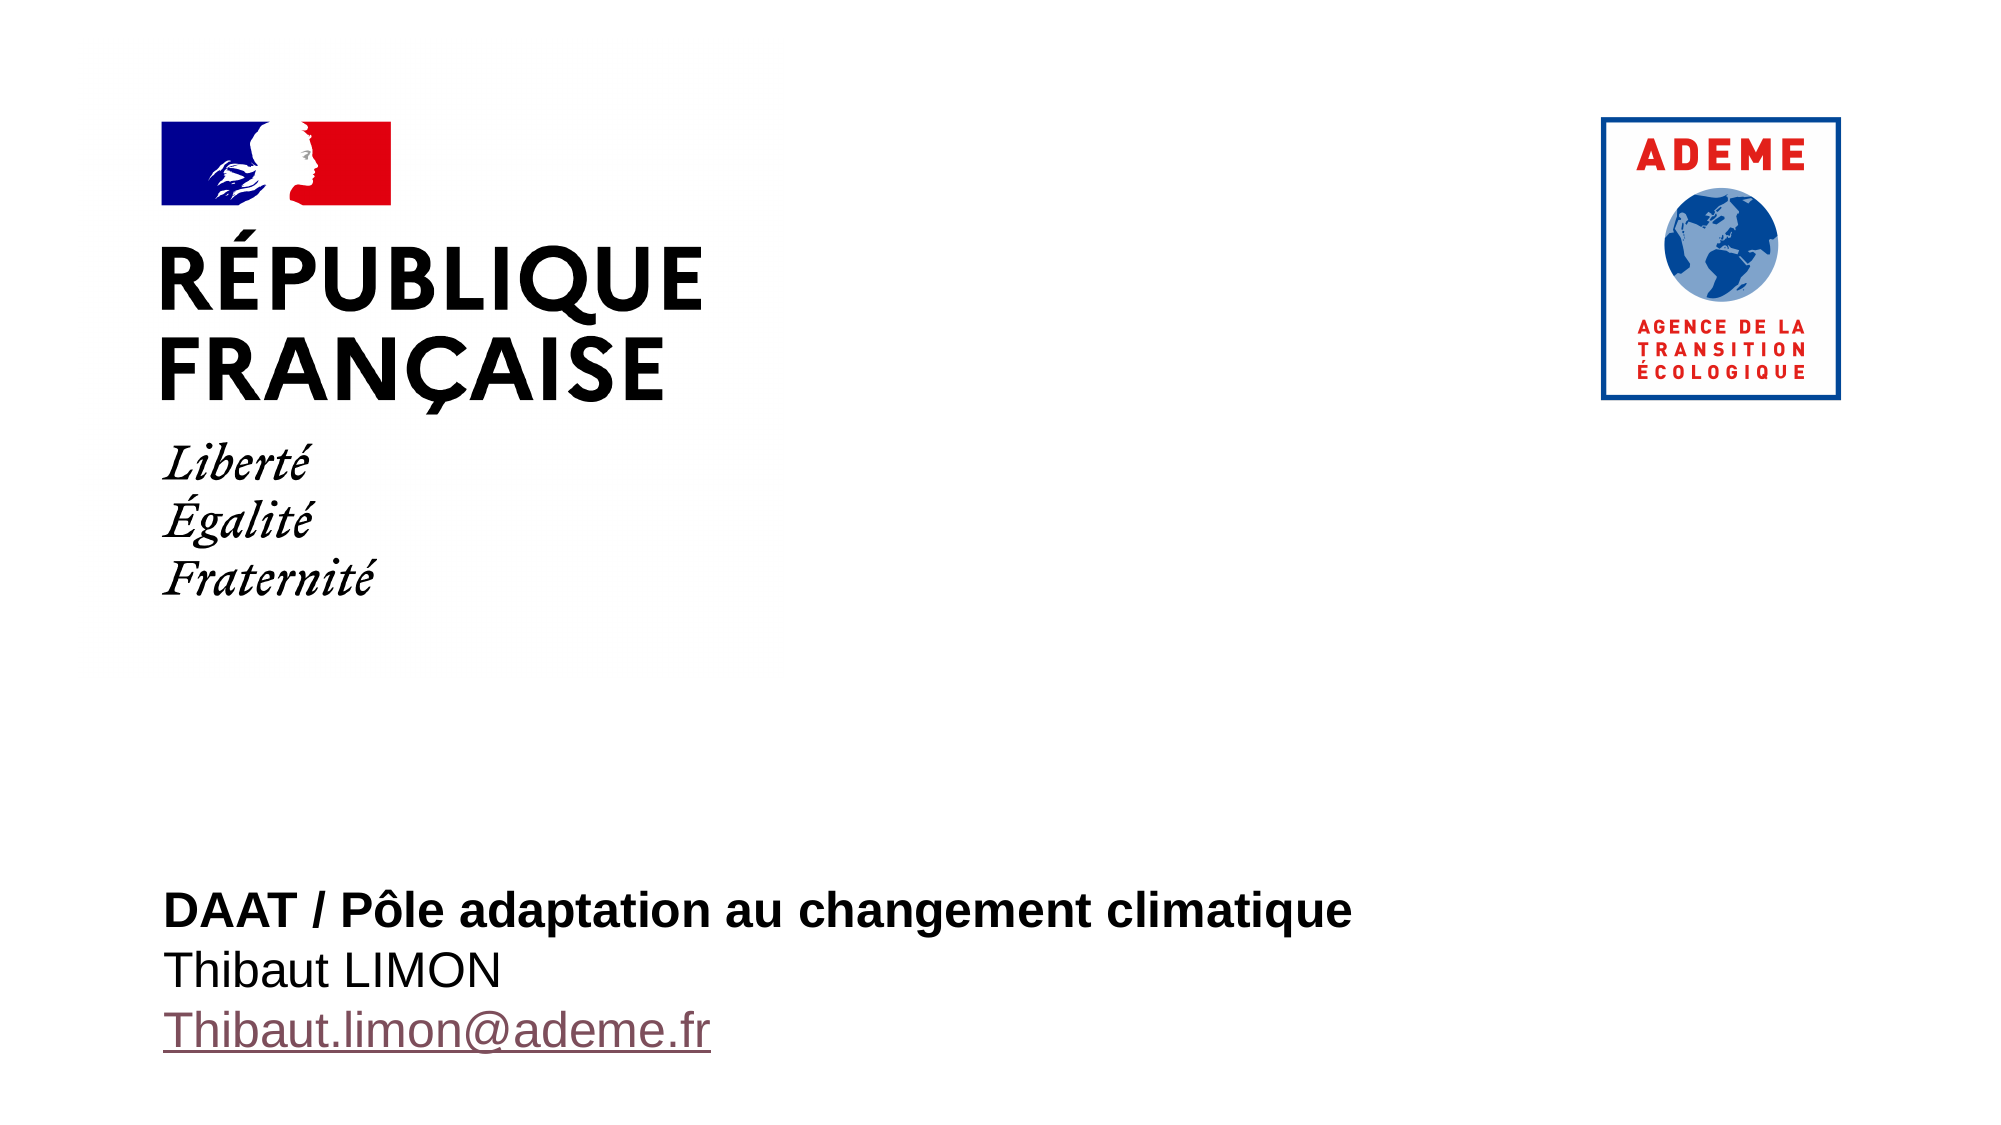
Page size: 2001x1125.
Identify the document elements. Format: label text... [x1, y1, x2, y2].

picture [78, 38, 784, 678]
list DAAT / Pôle adaptation au changement climatique Thibaut LIMON Thibaut.limon@ademe.fr [148, 818, 1548, 1065]
picture [1569, 85, 1873, 432]
